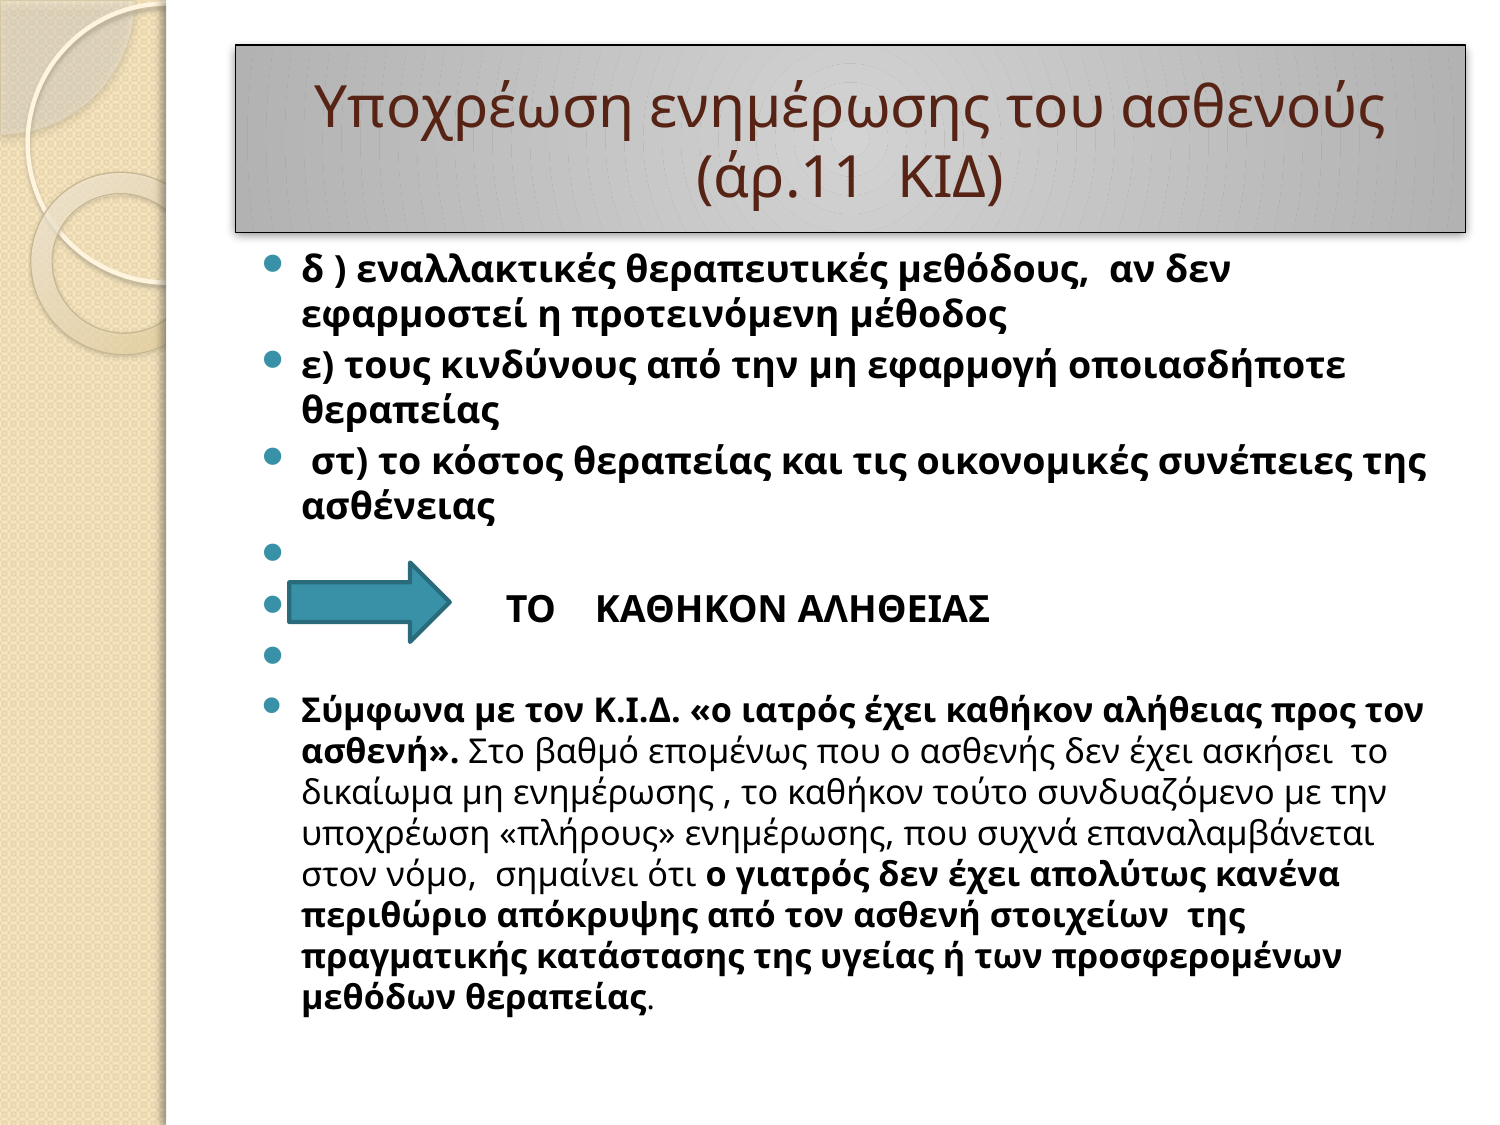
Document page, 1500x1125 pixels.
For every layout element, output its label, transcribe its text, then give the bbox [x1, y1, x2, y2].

list δ ) εναλλακτικές θεραπευτικές μεθόδους, αν δεν εφαρμοστεί η προτεινόμενη μέθοδος ε) τους κινδύνους από την μη εφαρμογή οποιασδήποτε θεραπείας στ) το κόστος θεραπείας και τις οικονομικές συνέπειες της ασθένειας ΤΟ ΚΑΘΗΚΟΝ ΑΛΗΘΕΙΑΣ Σύμφωνα με τον Κ.Ι.Δ. «ο ιατρός έχει καθήκον αλήθειας προς τον ασθενή». Στο βαθμό επομένως που ο ασθενής δεν έχει ασκήσει το δικαίωμα μη ενημέρωσης , το καθήκον τούτο συνδυαζόμενο με την υποχρέωση «πλήρους» ενημέρωσης, που συχνά επαναλαμβάνεται στον νόμο, σημαίνει ότι ο γιατρός δεν έχει απολύτως κανένα περιθώριο απόκρυψης από τον ασθενή στοιχείων της πραγματικής κατάστασης της υγείας ή των προσφερομένων μεθόδων θεραπείας. [235, 237, 1466, 1025]
text_box [287, 560, 452, 644]
title Υποχρέωση ενημέρωσης του ασθενούς (άρ.11 ΚΙΔ) [235, 44, 1466, 233]
